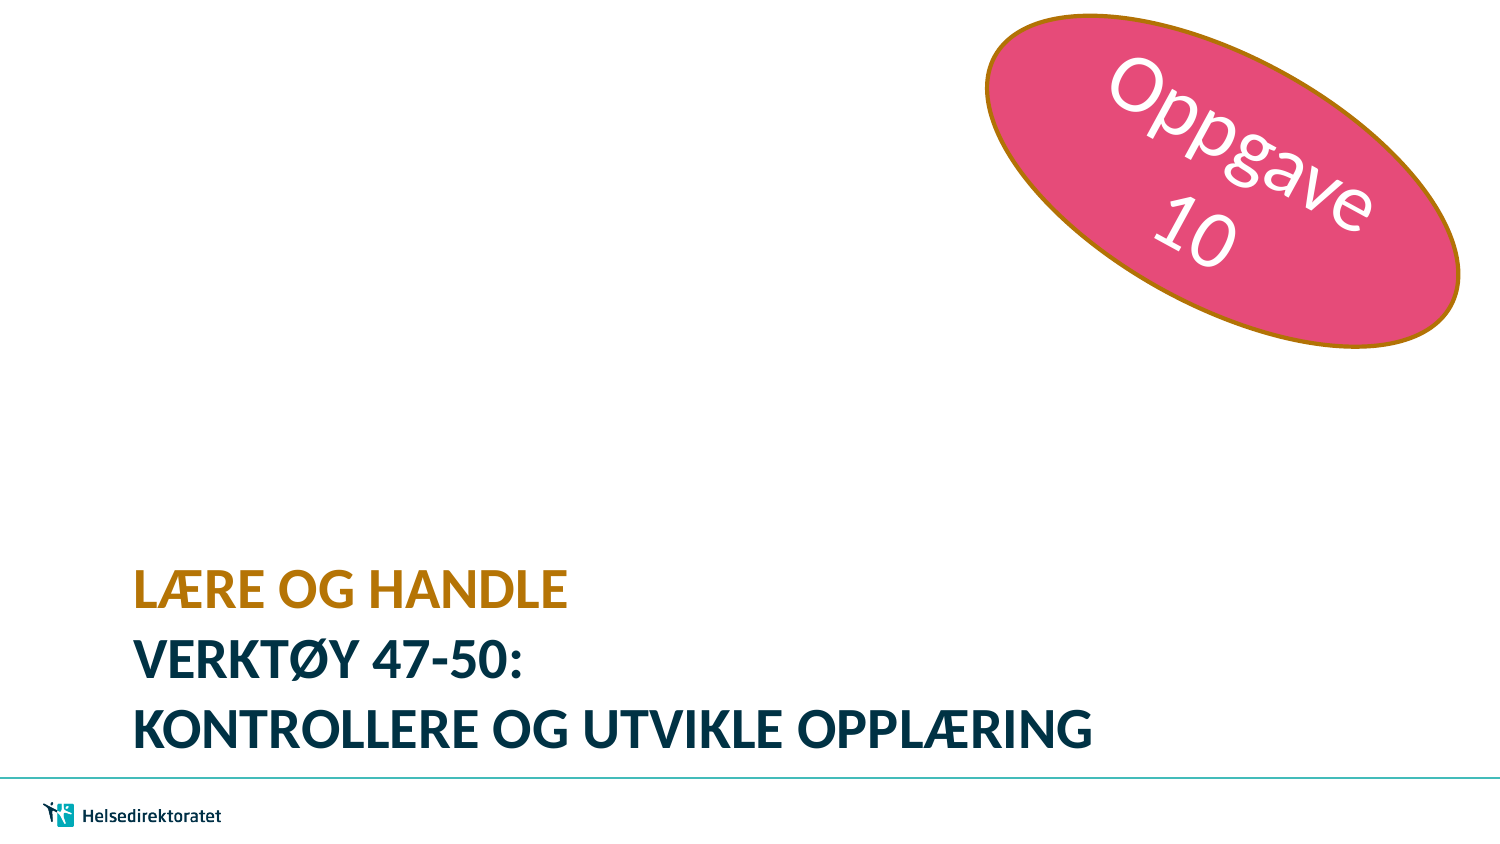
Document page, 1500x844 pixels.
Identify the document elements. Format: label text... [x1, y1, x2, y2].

picture [43, 802, 221, 827]
text_box Oppgave 10 [984, 13, 1461, 349]
title Lære og handle Verktøy 47-50: Kontrollere og utvikle opplæring [118, 542, 1394, 659]
